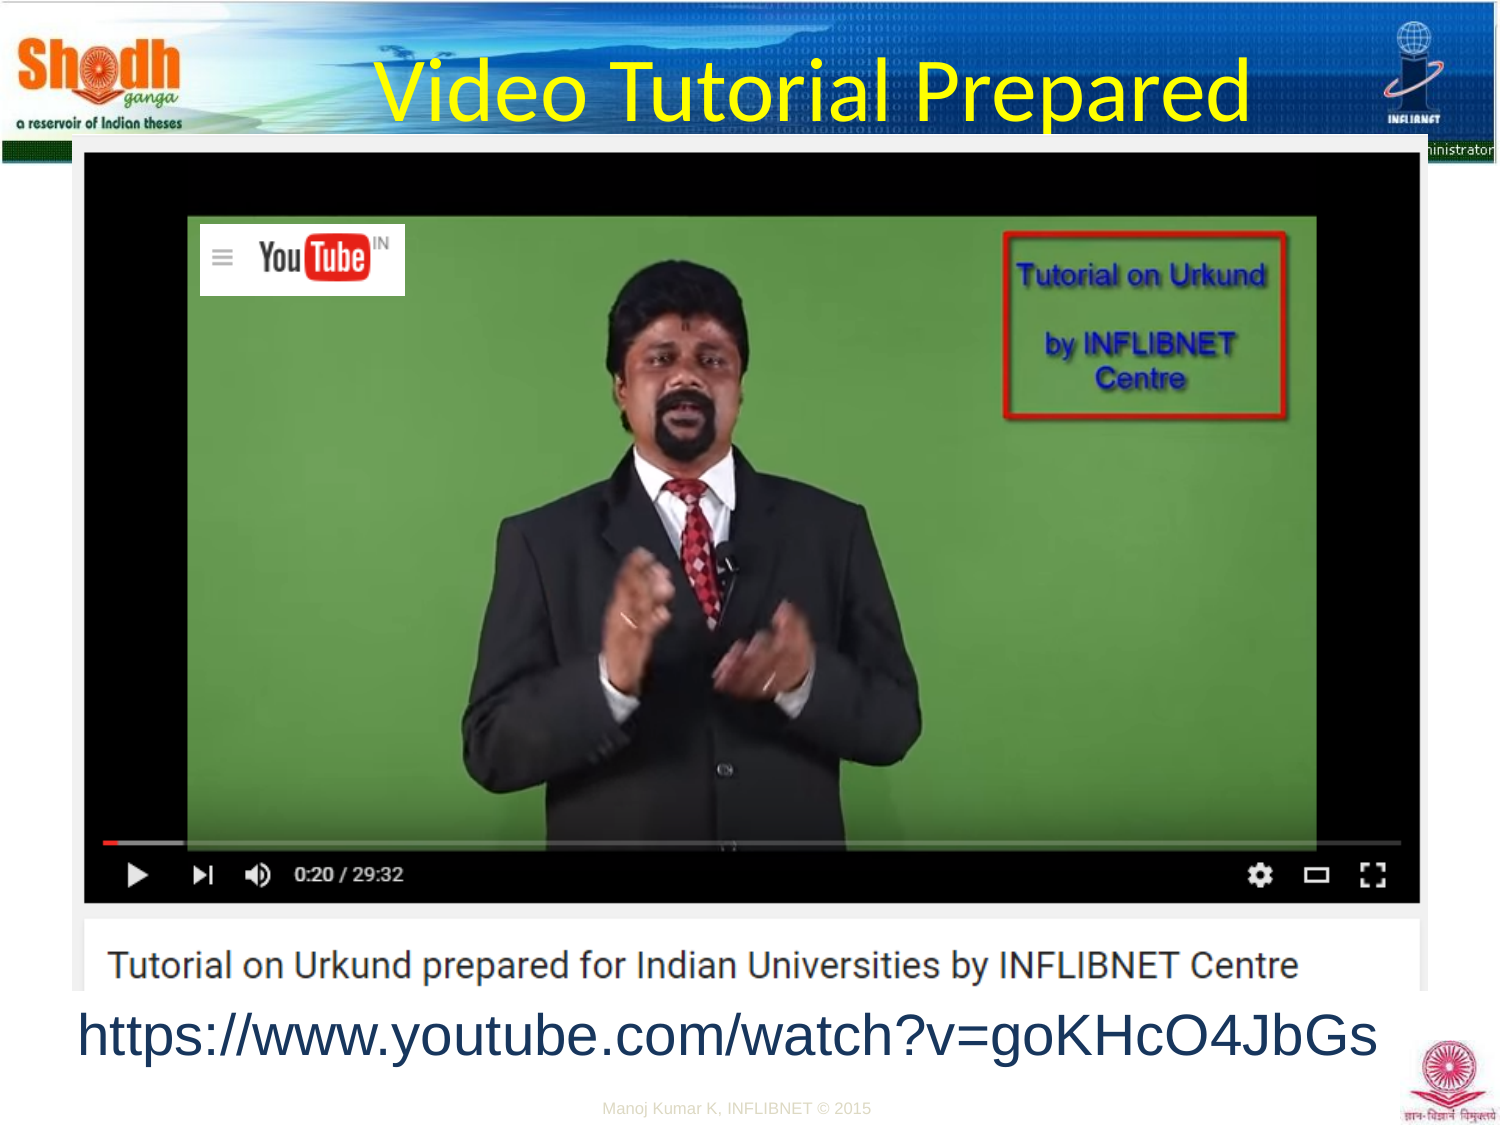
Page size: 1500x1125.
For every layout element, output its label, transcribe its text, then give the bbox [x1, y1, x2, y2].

picture [0, 0, 1428, 991]
picture [1400, 1075, 1500, 1125]
text_box https://www.youtube.com/watch?v=goKHcO4JbGs [62, 989, 1500, 1075]
title Video Tutorial Prepared [150, 0, 1500, 179]
